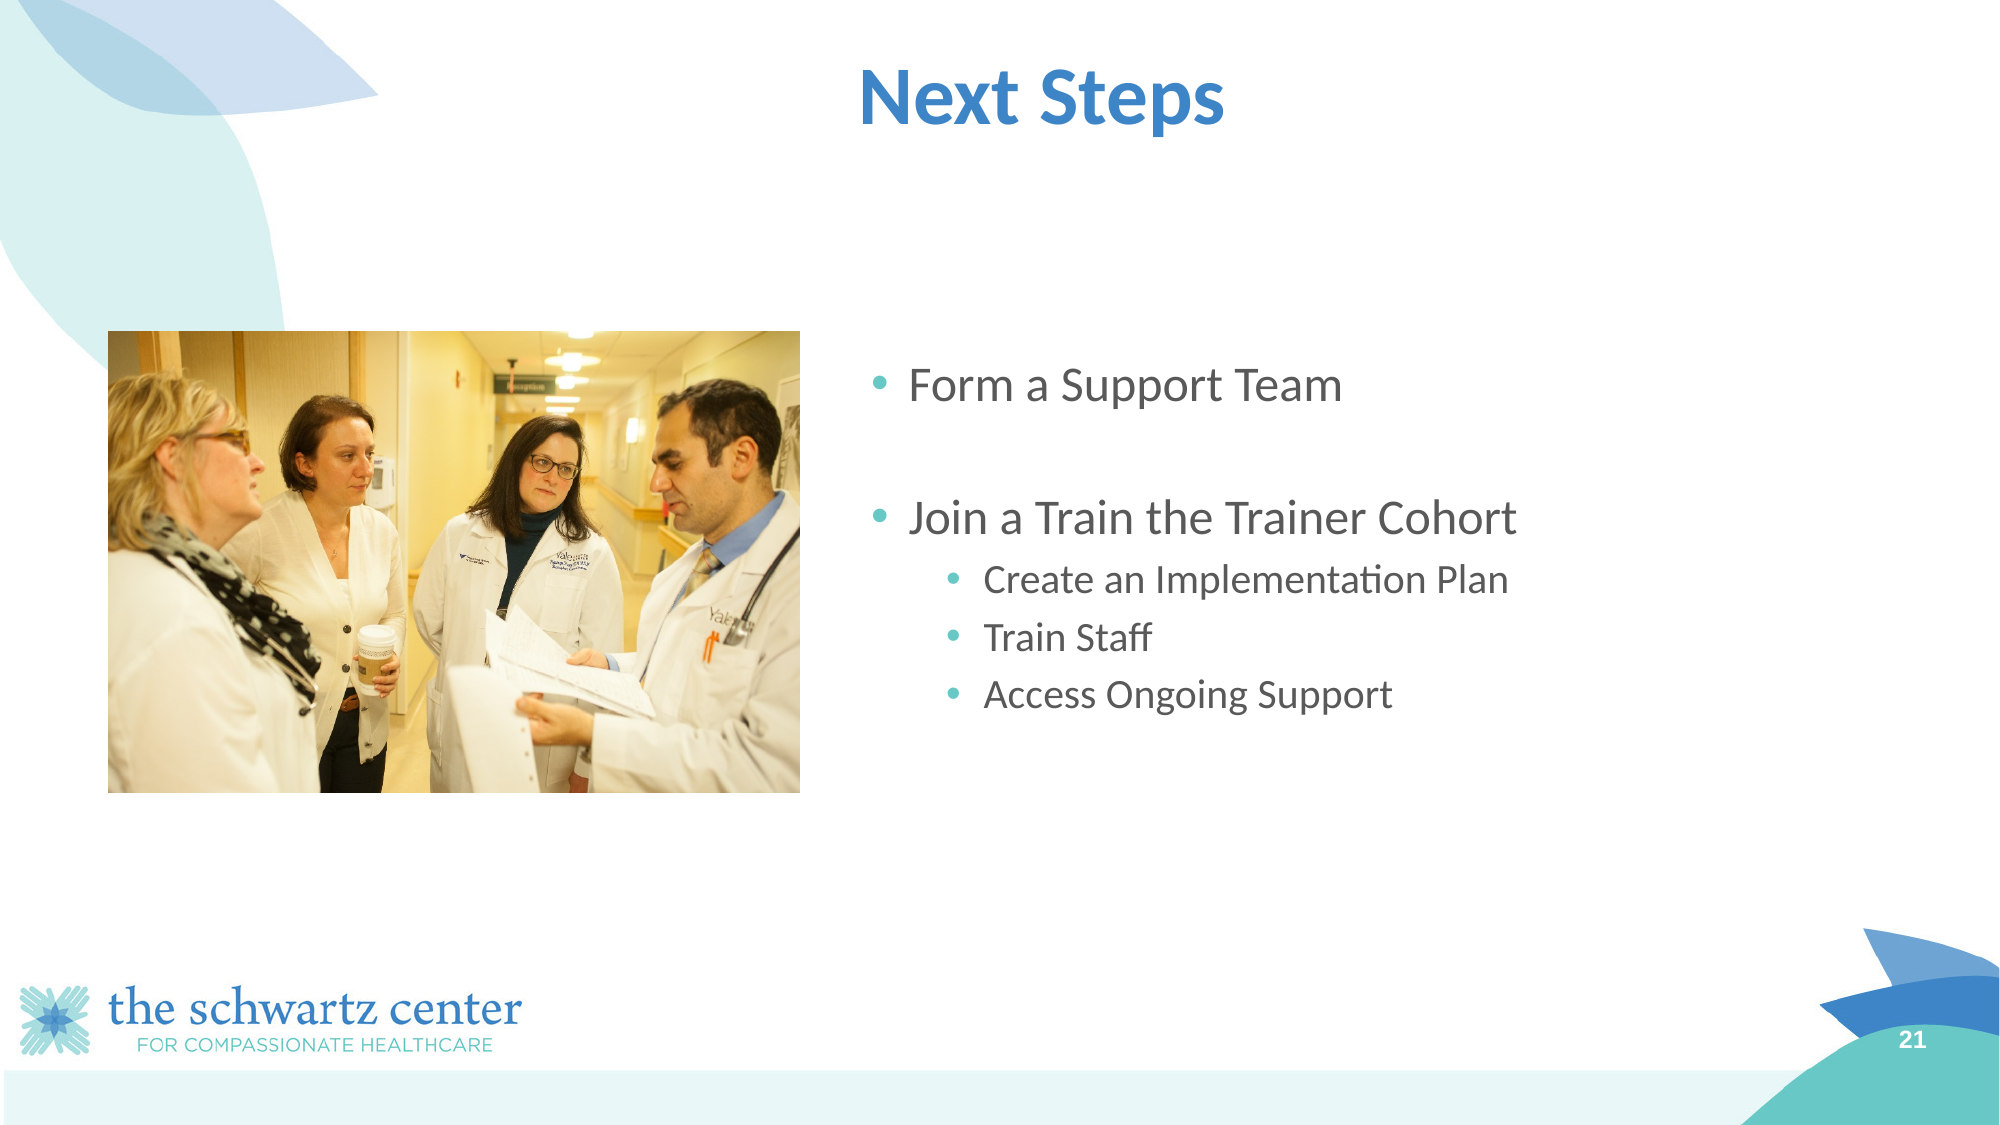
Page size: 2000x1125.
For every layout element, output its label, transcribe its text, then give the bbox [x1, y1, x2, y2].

list Form a Support Team Join a Train the Trainer Cohort Create an Implementation Plan Train Staff Access Ongoing Support [837, 350, 1938, 810]
picture [0, 0, 2000, 1125]
title Next Steps [180, 45, 1905, 150]
